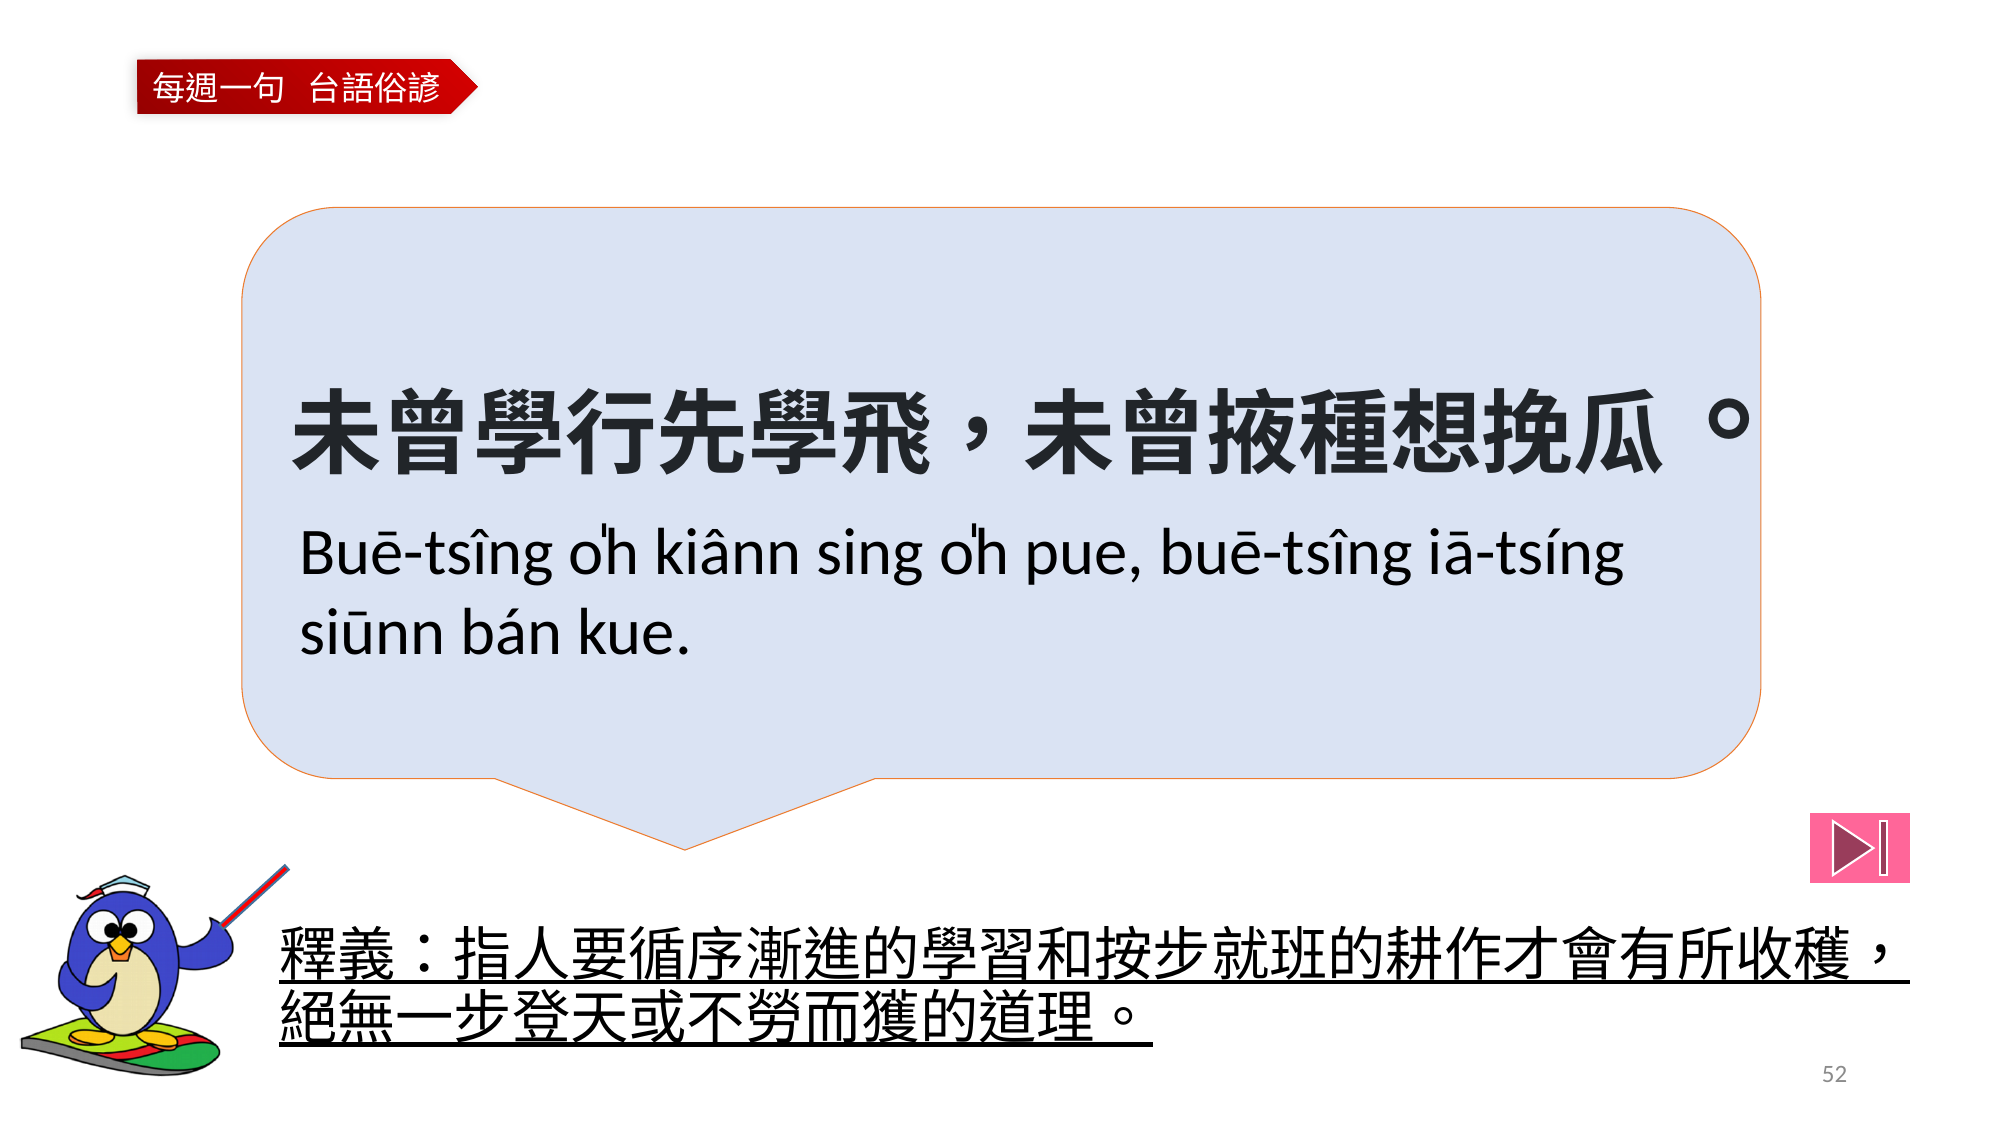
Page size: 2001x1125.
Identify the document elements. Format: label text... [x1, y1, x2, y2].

slide_number 52 [1412, 1042, 1863, 1103]
text_box 未曾學行先學飛，未曾掖種想挽瓜。 [275, 333, 1761, 499]
text_box [1808, 811, 1912, 885]
text_box Buē-tsîng o̍h kiânn sing o̍h pue, buē-tsîng iā-tsíng siūnn bán kue. [284, 500, 1701, 675]
text_box [241, 206, 1762, 851]
list 釋義：指人要循序漸進的學習和按步就班的耕作才會有所收穫，絕無一步登天或不勞而獲的道理。 [264, 917, 1942, 1097]
picture [15, 868, 238, 1085]
